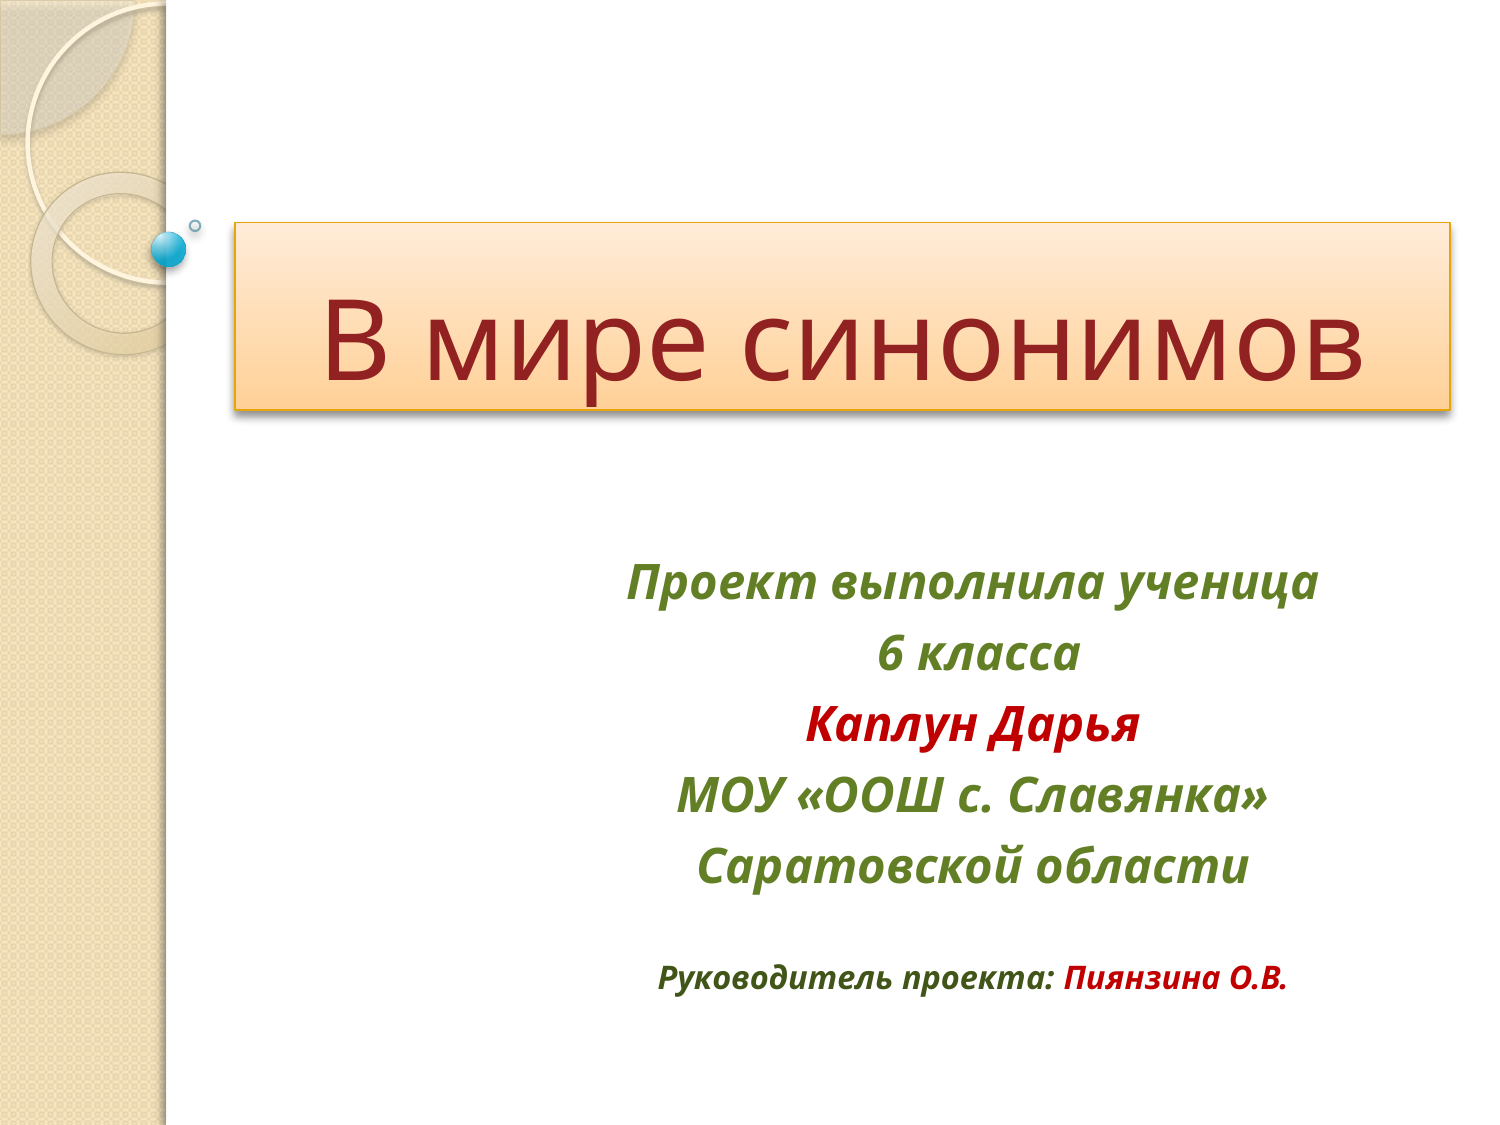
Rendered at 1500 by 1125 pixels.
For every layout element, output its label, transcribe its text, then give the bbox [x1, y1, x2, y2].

title В мире синонимов [234, 222, 1451, 411]
subtitle Проект выполнила ученица 6 класса Каплун Дарья МОУ «ООШ с. Славянка» Саратовской области Руководитель проекта: Пиянзина О.В. [492, 550, 1450, 1008]
